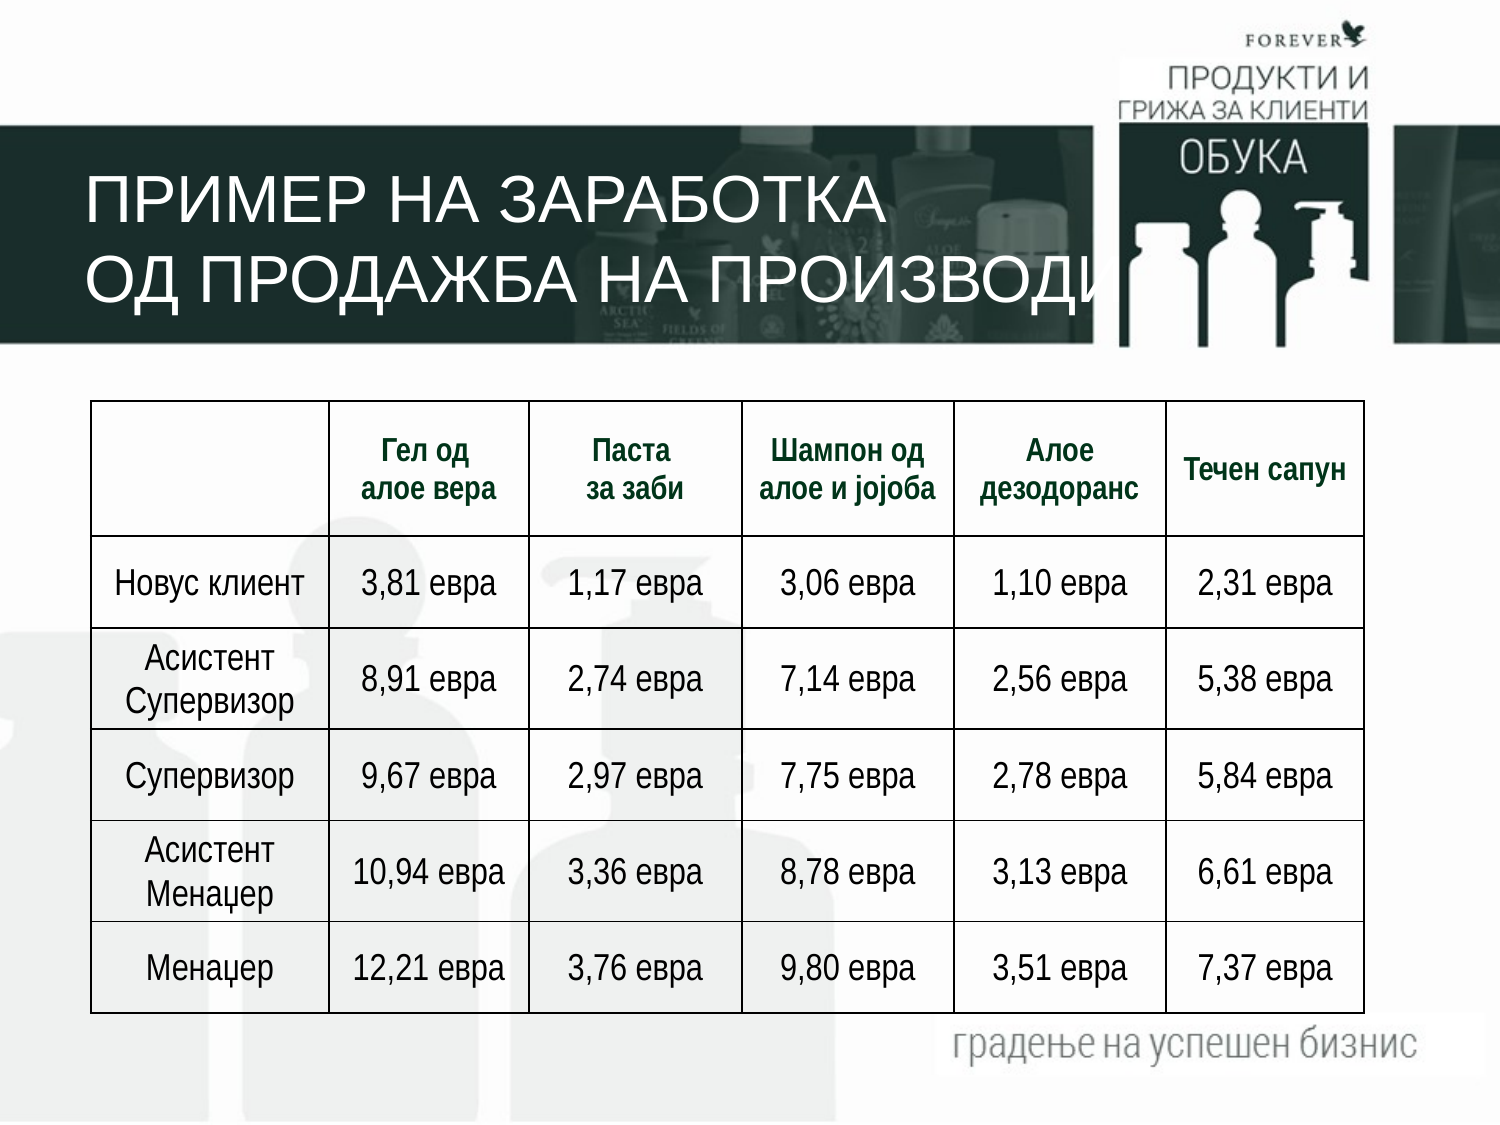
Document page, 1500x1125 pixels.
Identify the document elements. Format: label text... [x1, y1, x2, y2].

table_cell Новус клиент [92, 537, 328, 627]
table_cell 6,61 евра [1167, 821, 1363, 921]
table_cell 5,84 евра [1167, 730, 1363, 820]
table_cell Асистент Менаџер [92, 821, 328, 921]
table_header [92, 402, 328, 535]
table_cell 7,75 евра [743, 730, 953, 820]
table_cell 2,97 евра [530, 730, 741, 820]
table_cell 9,67 евра [330, 730, 528, 820]
table_cell Асистент Супервизор [92, 629, 328, 728]
table_cell Супервизор [92, 730, 328, 820]
table_cell 5,38 евра [1167, 629, 1363, 728]
table_cell 2,74 евра [530, 629, 741, 728]
table_cell 1,17 евра [530, 537, 741, 627]
table_cell 3,06 евра [743, 537, 953, 627]
table_cell 2,31 евра [1167, 537, 1363, 627]
table_header Гел од алое вера [330, 402, 528, 535]
table_header Течен сапун [1167, 402, 1363, 535]
table_cell 3,13 евра [955, 821, 1165, 921]
table_cell 7,14 евра [743, 629, 953, 728]
table_cell 7,37 евра [1167, 922, 1363, 1012]
table_header Паста за заби [530, 402, 741, 535]
table_cell 10,94 евра [330, 821, 528, 921]
text_box Пример на заработка од продажба на производи [69, 158, 1149, 315]
table_cell 9,80 евра [743, 922, 953, 1012]
table_cell 8,78 евра [743, 821, 953, 921]
table_cell 3,81 евра [330, 537, 528, 627]
table_cell 3,51 евра [955, 922, 1165, 1012]
table_cell 2,56 евра [955, 629, 1165, 728]
table_cell 12,21 евра [330, 922, 528, 1012]
table_cell 3,36 евра [530, 821, 741, 921]
table_cell 1,10 евра [955, 537, 1165, 627]
picture [0, 0, 1500, 1125]
table_cell 8,91 евра [330, 629, 528, 728]
table_cell Менаџер [92, 922, 328, 1012]
table_header Шампон од алое и јојоба [743, 402, 953, 535]
table_cell 2,78 евра [955, 730, 1165, 820]
table_cell 3,76 евра [530, 922, 741, 1012]
table_header Алое дезодоранс [955, 402, 1165, 535]
